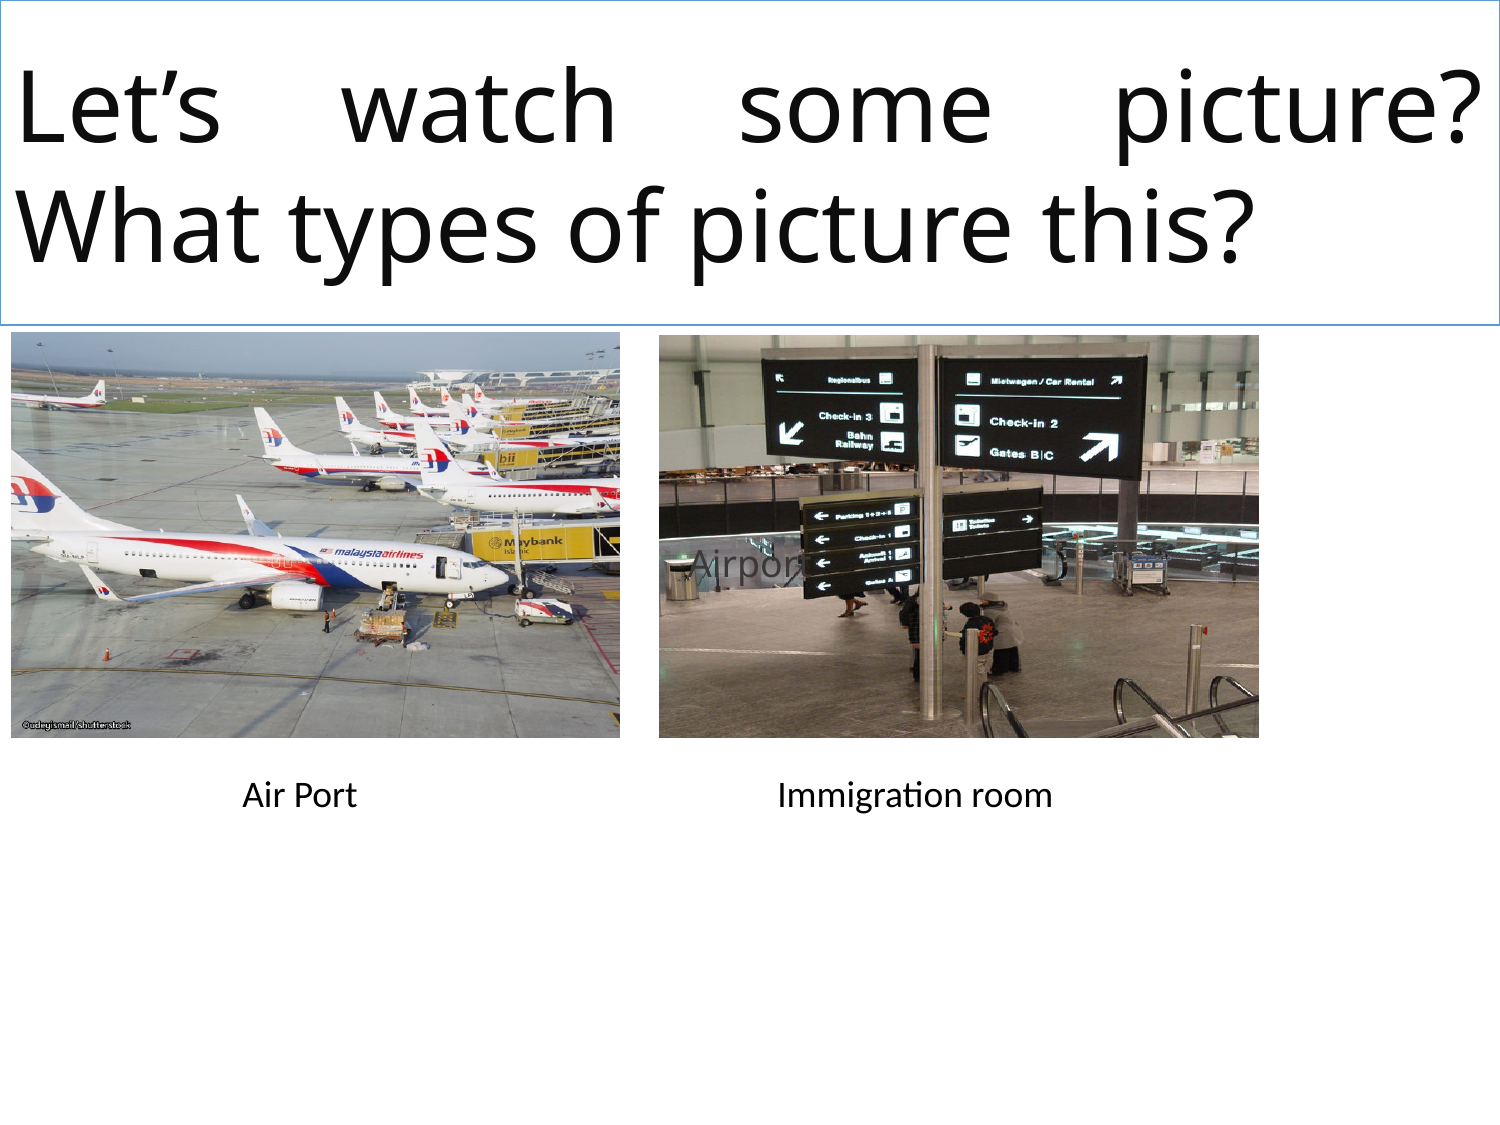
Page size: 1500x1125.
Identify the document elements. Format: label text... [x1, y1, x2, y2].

text_box Let’s watch some picture? What types of picture this? [0, 0, 1500, 326]
picture [659, 335, 1259, 738]
text_box Immigration room [762, 762, 1163, 823]
picture [11, 332, 620, 738]
text_box Air Port [87, 762, 513, 823]
